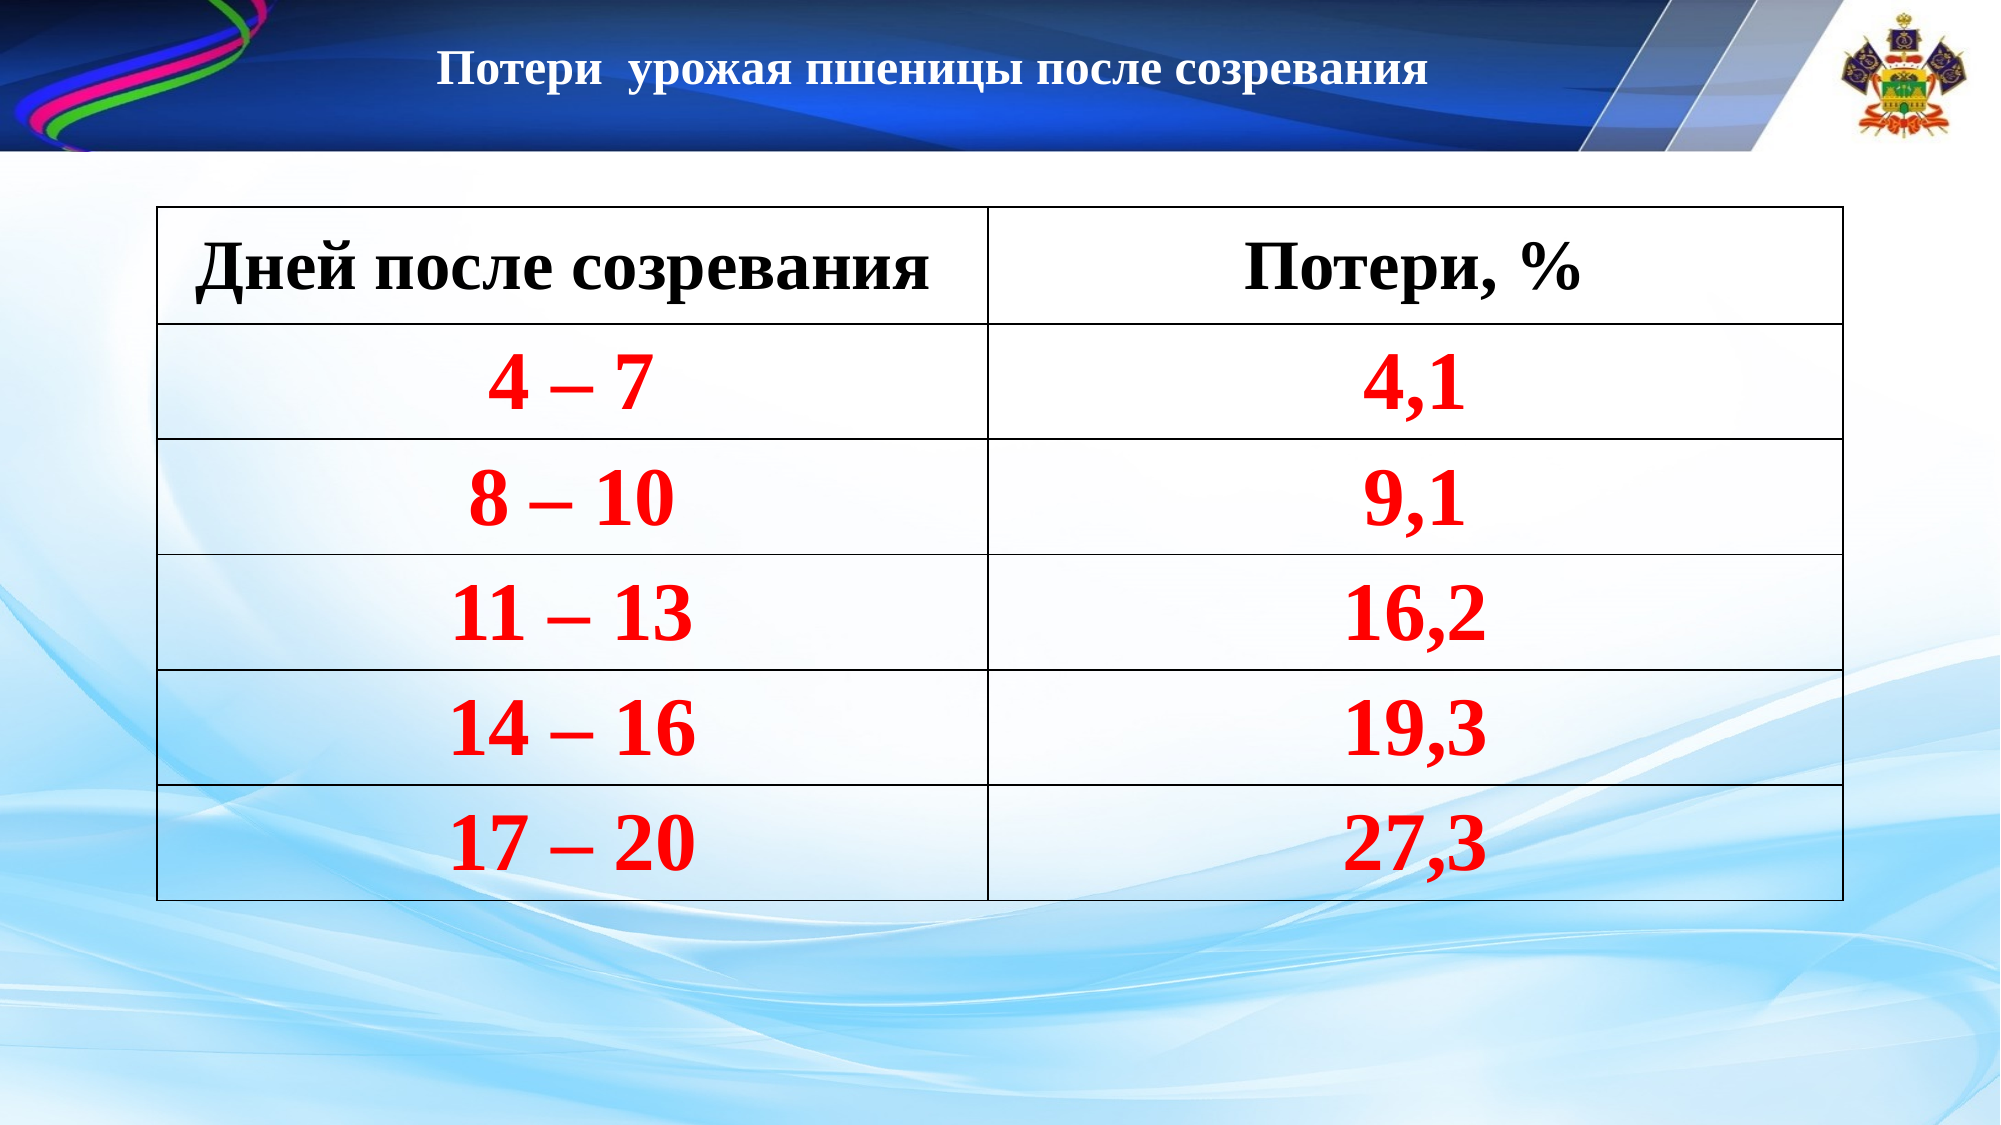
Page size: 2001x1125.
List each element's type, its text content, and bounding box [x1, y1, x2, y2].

text_box Потери урожая пшеницы после созревания [132, 34, 1731, 95]
picture [0, 0, 2001, 1125]
